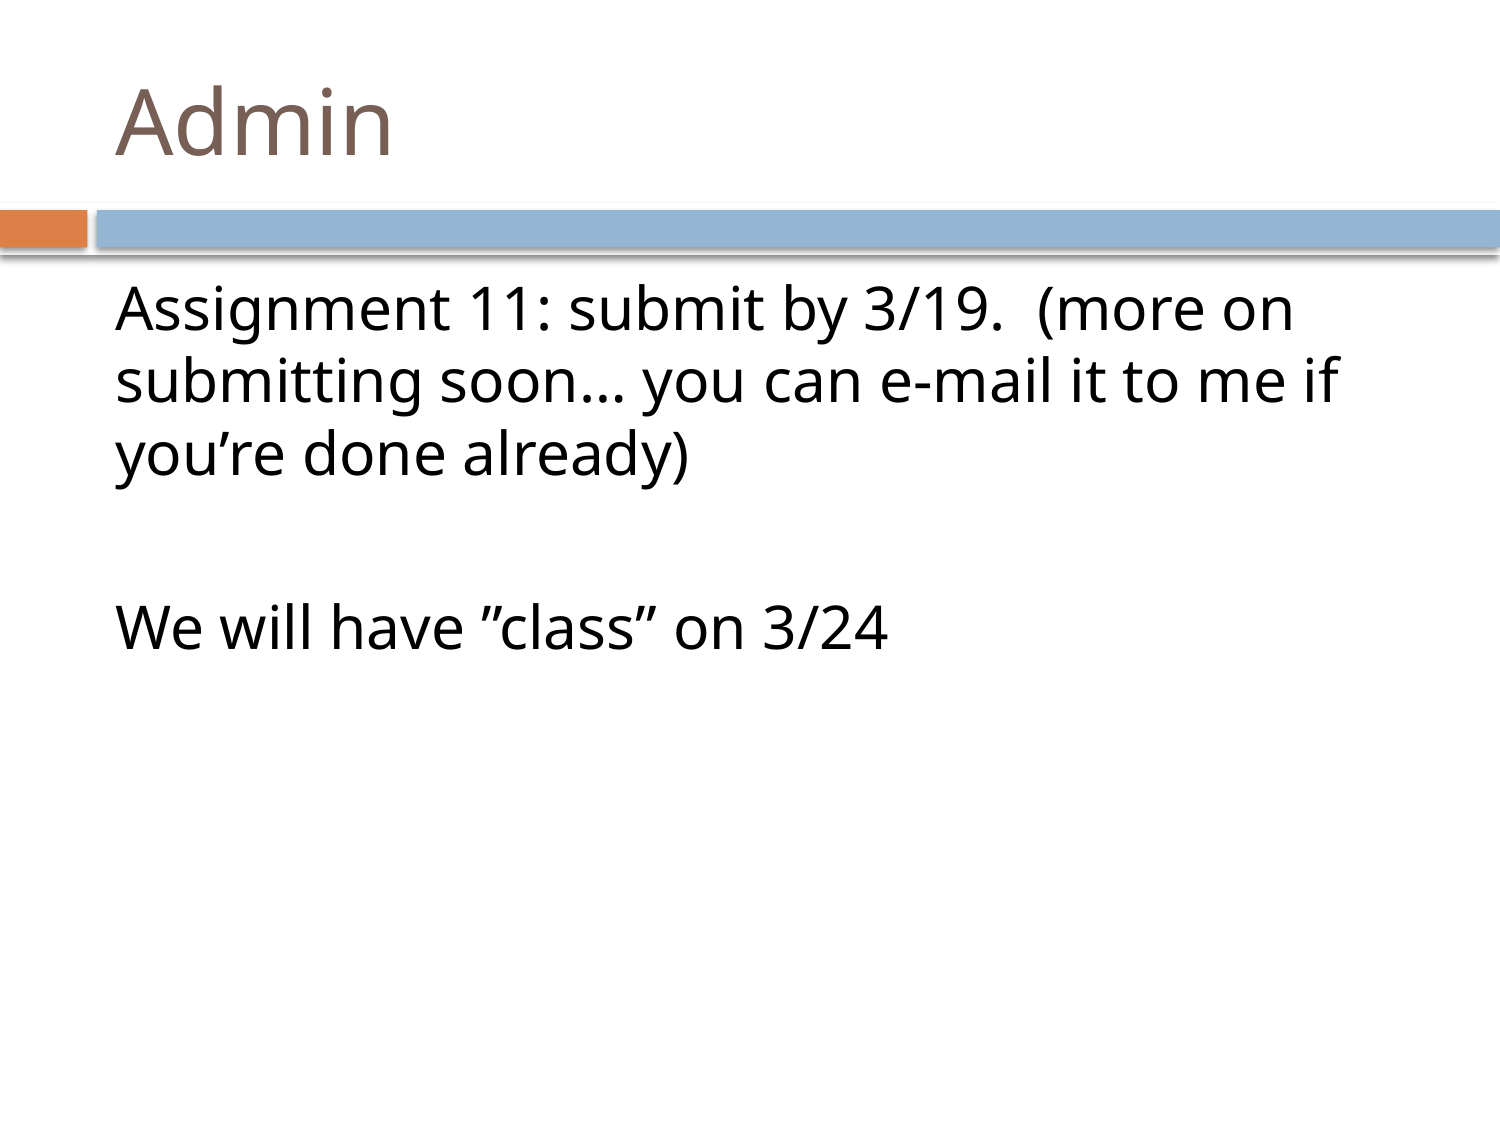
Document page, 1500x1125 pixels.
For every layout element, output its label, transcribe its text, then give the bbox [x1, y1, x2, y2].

title Admin [100, 37, 1438, 200]
list Assignment 11: submit by 3/19. (more on submitting soon… you can e-mail it to me if you’re done already) We will have ”class” on 3/24 [100, 262, 1438, 1000]
